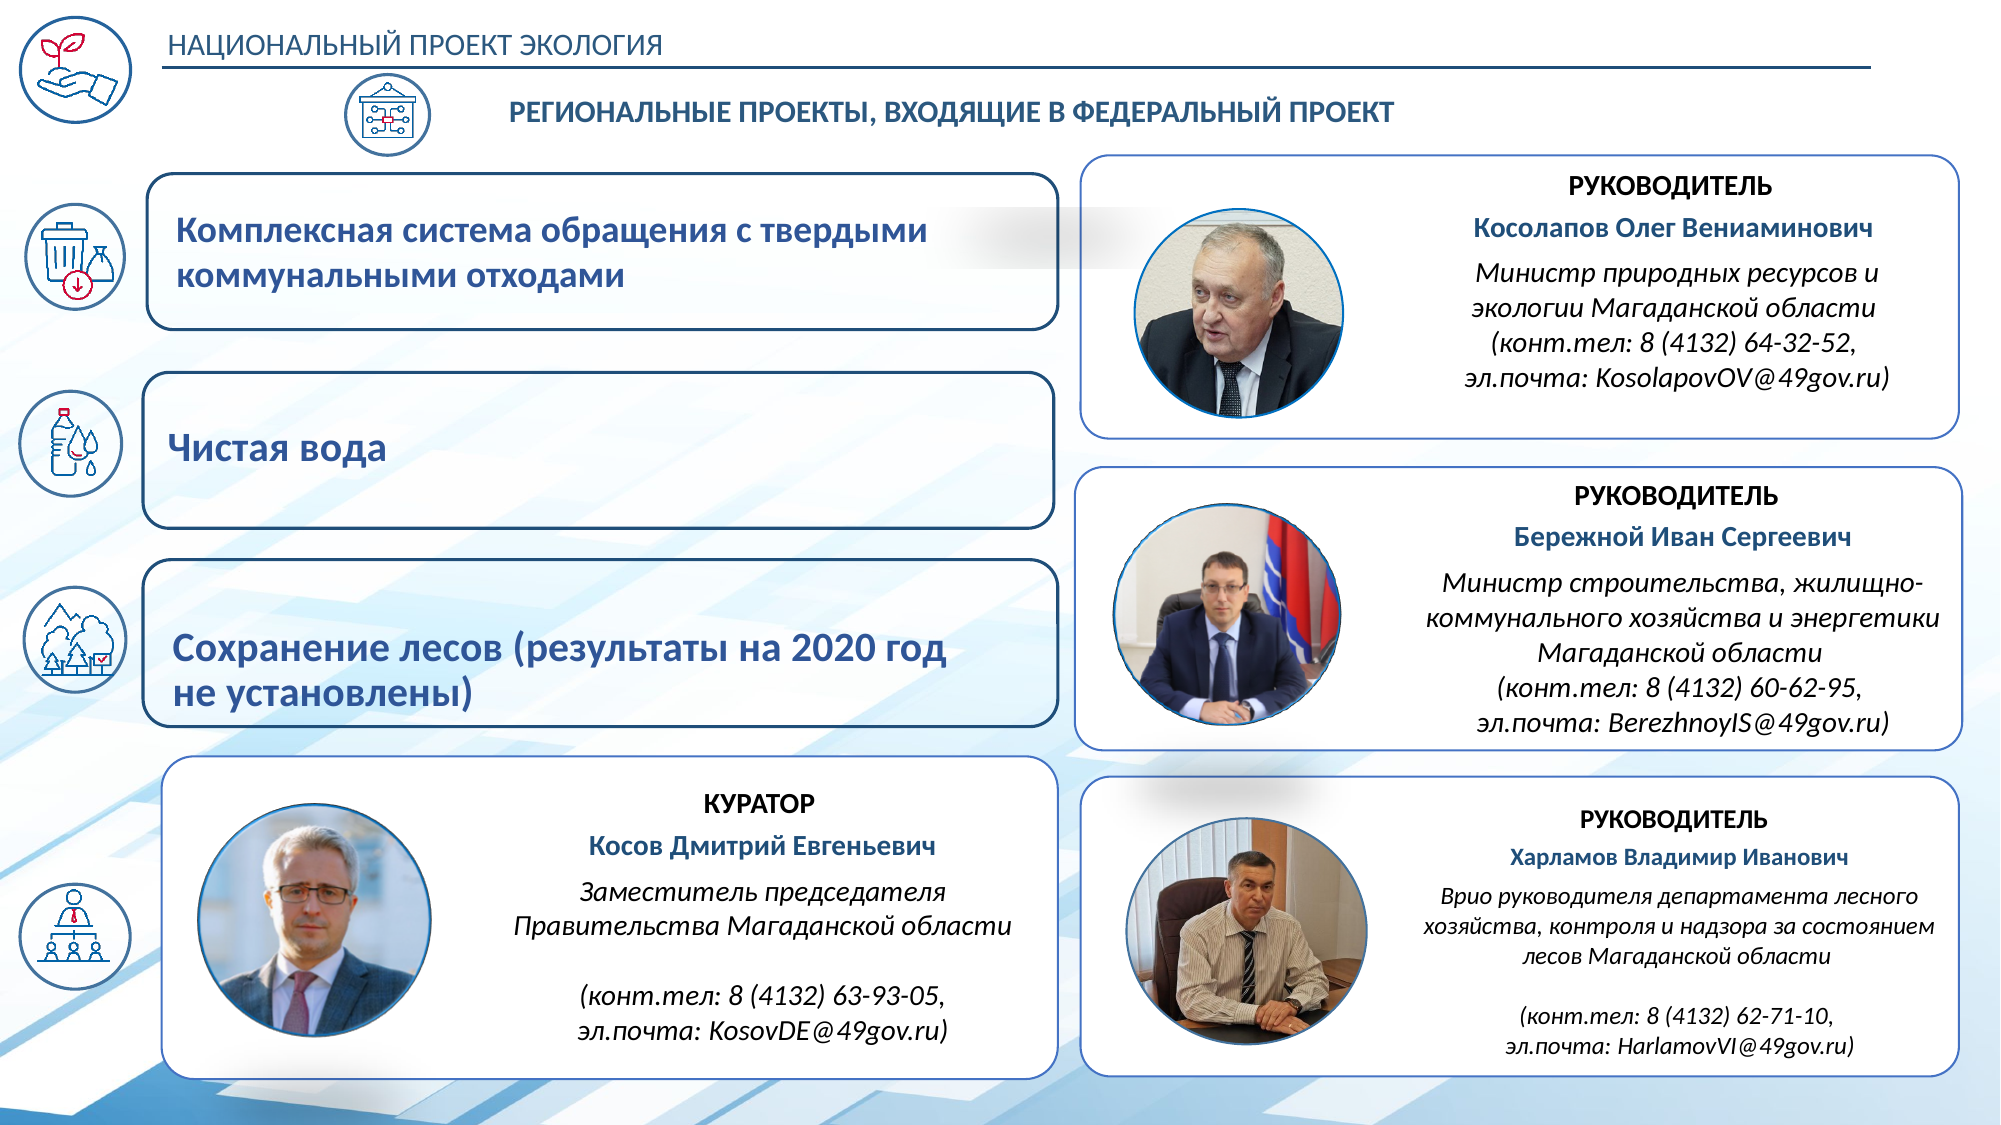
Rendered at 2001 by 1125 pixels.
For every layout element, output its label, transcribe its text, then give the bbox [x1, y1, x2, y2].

text_box [344, 83, 431, 157]
text_box [18, 894, 132, 991]
text_box [45, 300, 105, 311]
text_box [146, 172, 1059, 331]
text_box [361, 73, 414, 82]
text_box [118, 34, 132, 105]
text_box Комплексная система обращения с твердыми коммунальными отходами [161, 198, 1080, 303]
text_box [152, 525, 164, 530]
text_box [1080, 155, 1959, 439]
text_box [141, 558, 1059, 728]
text_box [49, 883, 101, 889]
text_box [23, 586, 127, 694]
text_box [19, 16, 117, 124]
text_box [161, 756, 1058, 1080]
text_box [141, 371, 1055, 530]
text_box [1074, 467, 1963, 751]
text_box НАЦИОНАЛЬНЫЙ ПРОЕКТ ЭКОЛОГИЯ [152, 21, 1955, 79]
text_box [1080, 776, 1959, 1084]
text_box [18, 390, 123, 498]
text_box РЕГИОНАЛЬНЫЕ ПРОЕКТЫ, ВХОДЯЩИЕ В ФЕДЕРАЛЬНЫЙ ПРОЕКТ [494, 88, 1455, 136]
picture [0, 0, 2001, 1125]
text_box [24, 203, 126, 297]
